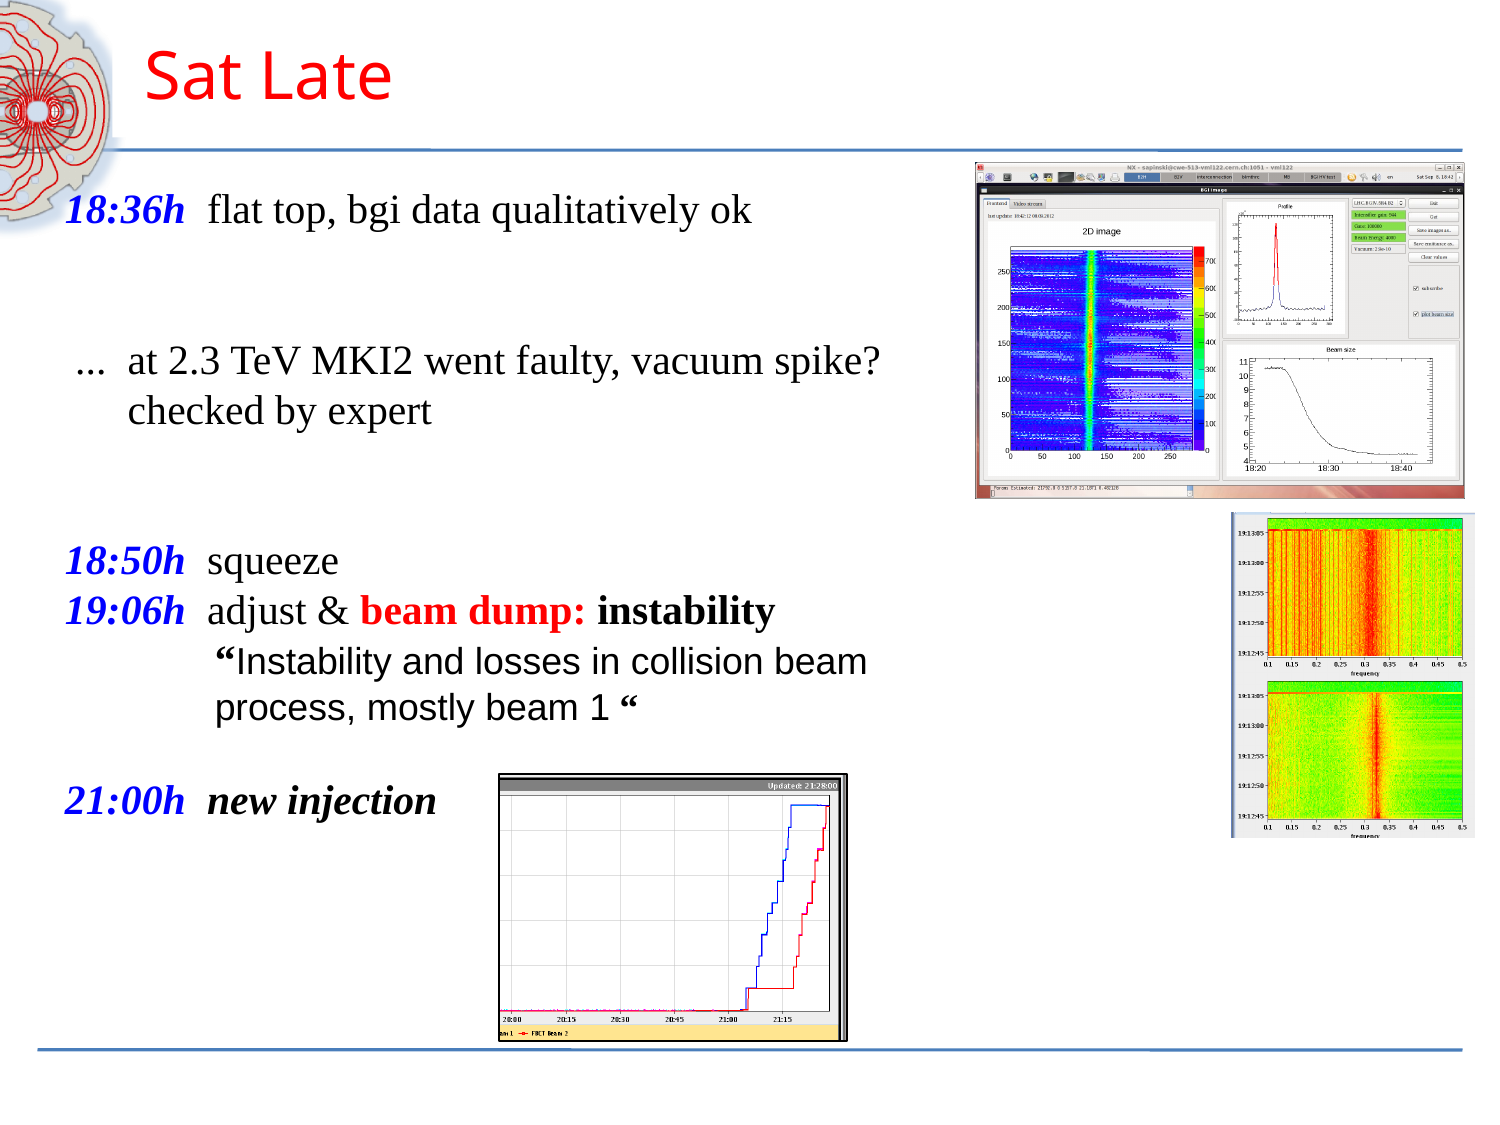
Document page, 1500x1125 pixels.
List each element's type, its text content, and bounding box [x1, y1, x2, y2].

picture [0, 2, 108, 220]
picture [1230, 512, 1476, 838]
text_box Sat Late [112, 24, 1450, 138]
text_box 18:36h flat top, bgi data qualitatively ok ... at 2.3 TeV MKI2 went faulty, vacuum spike? checked by expert 18:50h squeeze 19:06h adjust & beam dump: instability “Instability and losses in collision beam process, mostly beam 1 “ 21:00h new injection [49, 124, 1250, 1125]
picture [499, 774, 846, 1040]
picture [974, 162, 1465, 499]
